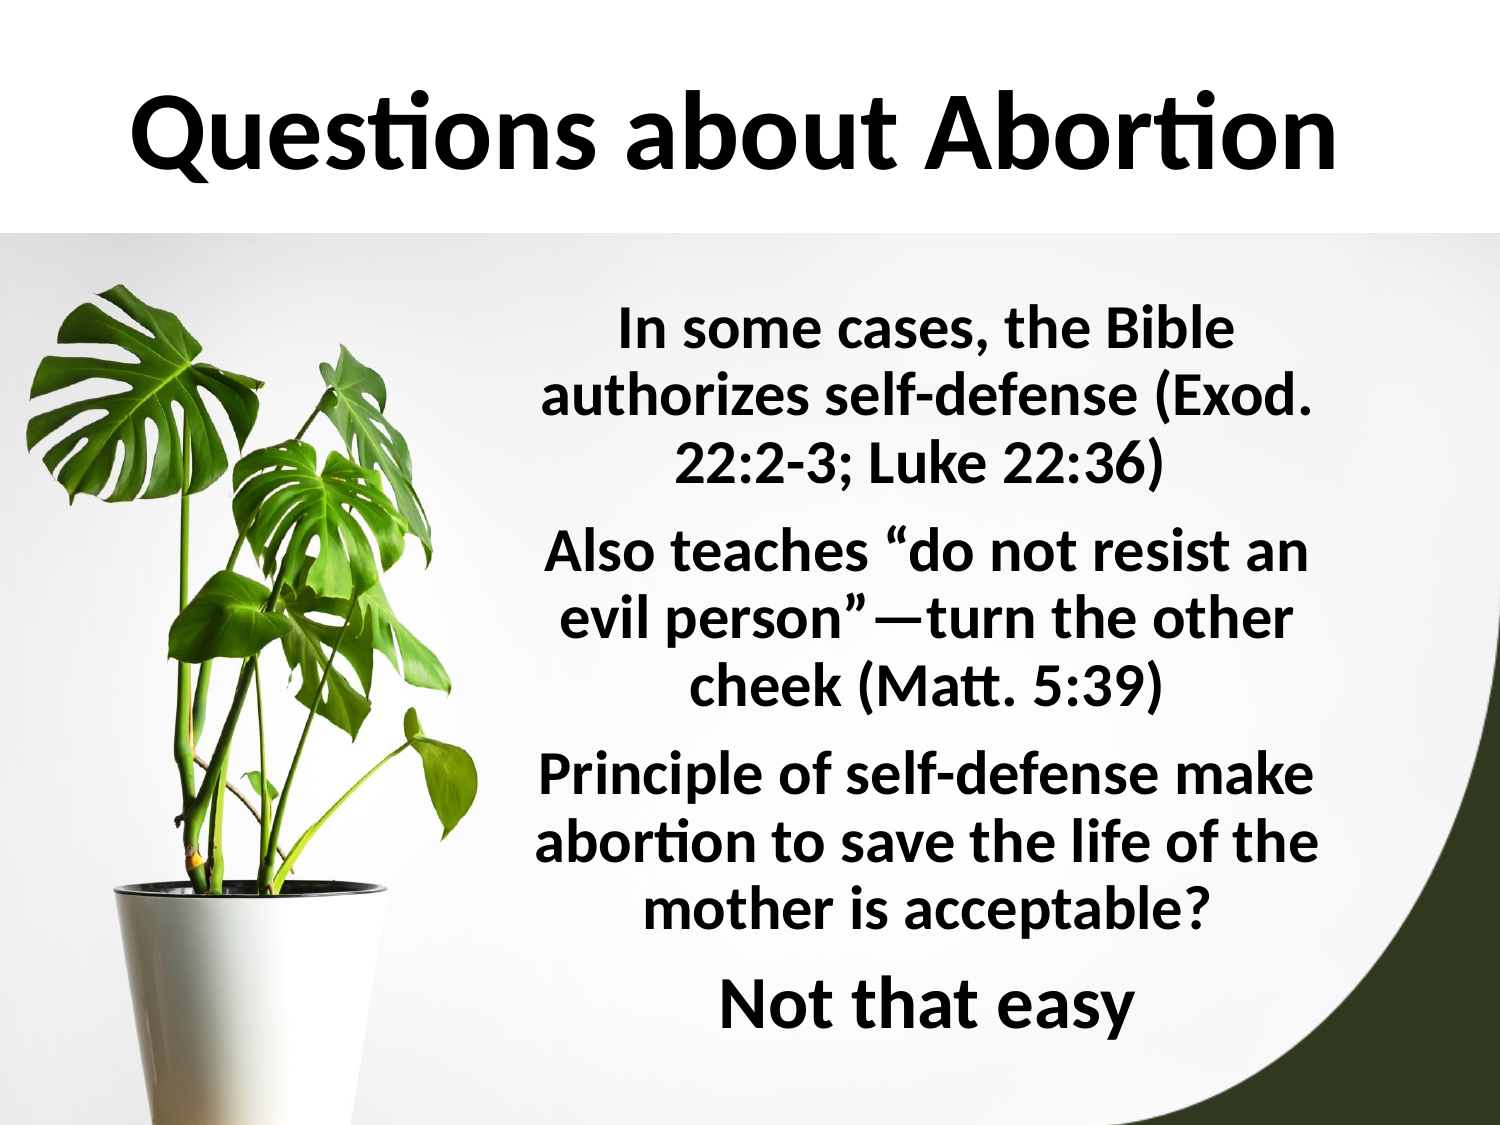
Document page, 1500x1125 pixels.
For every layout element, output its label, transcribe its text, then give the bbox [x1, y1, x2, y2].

text_box In some cases, the Bible authorizes self-defense (Exod. 22:2-3; Luke 22:36) Also teaches “do not resist an evil person”—turn the other cheek (Matt. 5:39) Principle of self-defense make abortion to save the life of the mother is acceptable? Not that easy [497, 286, 1358, 1053]
picture [0, 233, 1500, 1125]
title Questions about Abortion [56, 35, 1414, 202]
